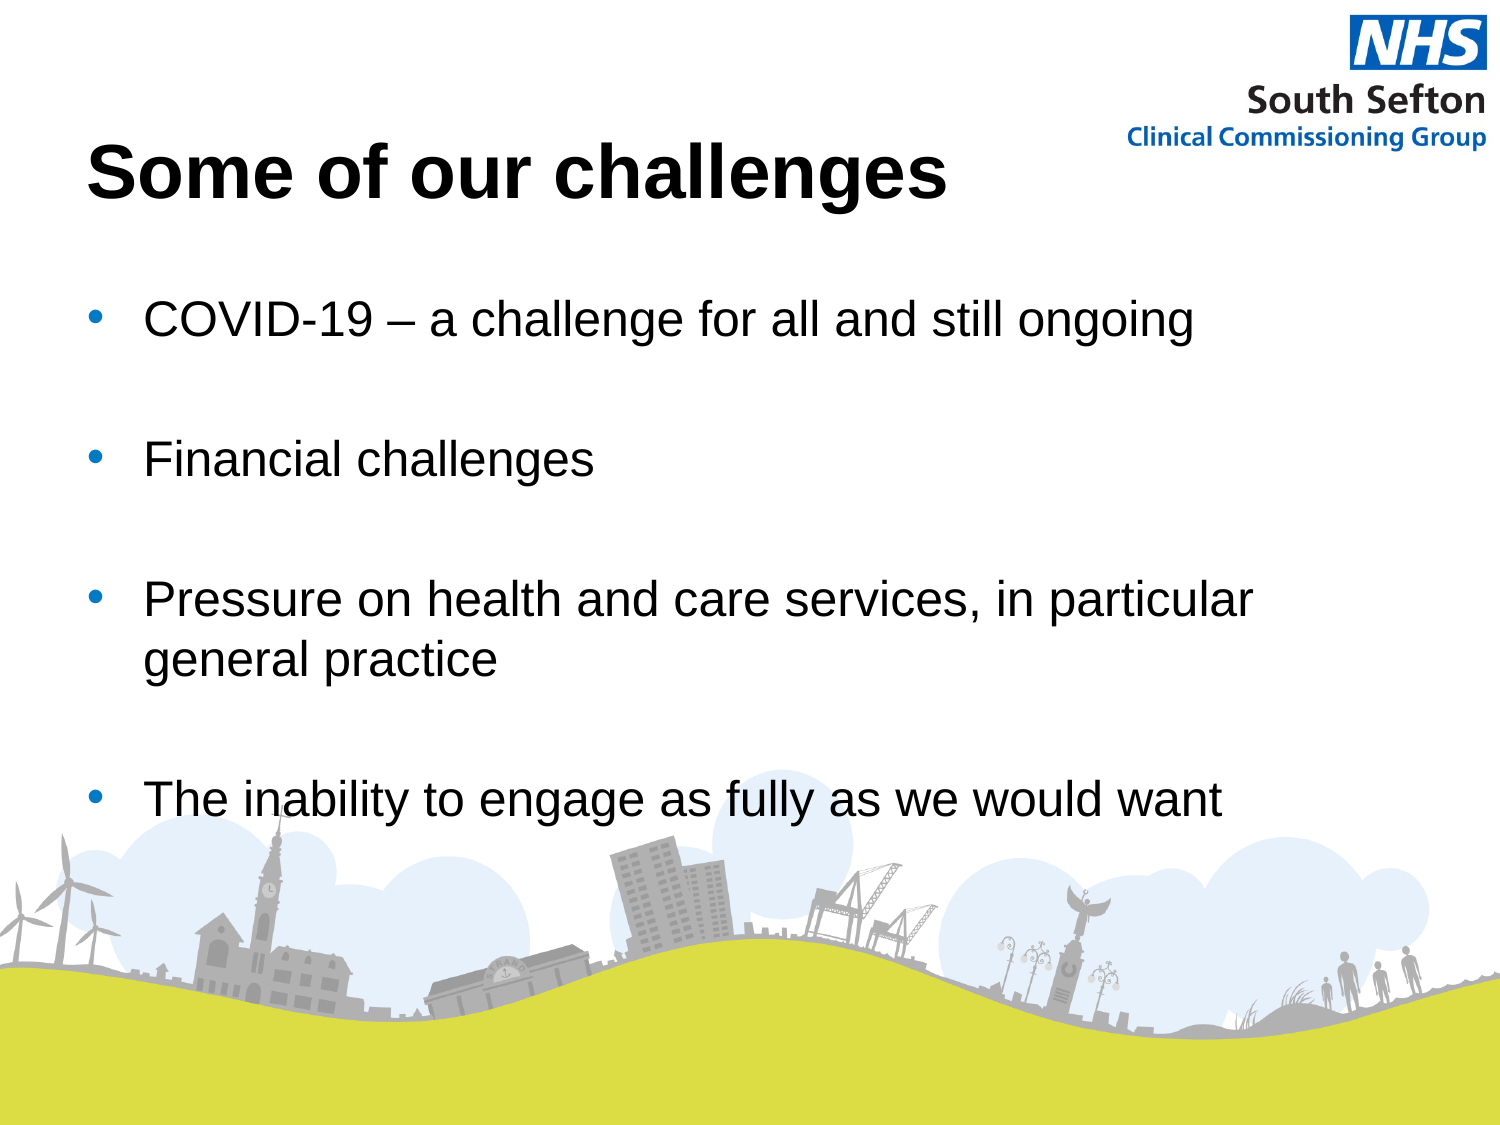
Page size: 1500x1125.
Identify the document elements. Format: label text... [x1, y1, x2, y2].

list COVID-19 – a challenge for all and still ongoing Financial challenges Pressure on health and care services, in particular general practice The inability to engage as fully as we would want [71, 278, 1422, 910]
title Some of our challenges [71, 114, 1422, 222]
picture [0, 0, 1500, 1125]
